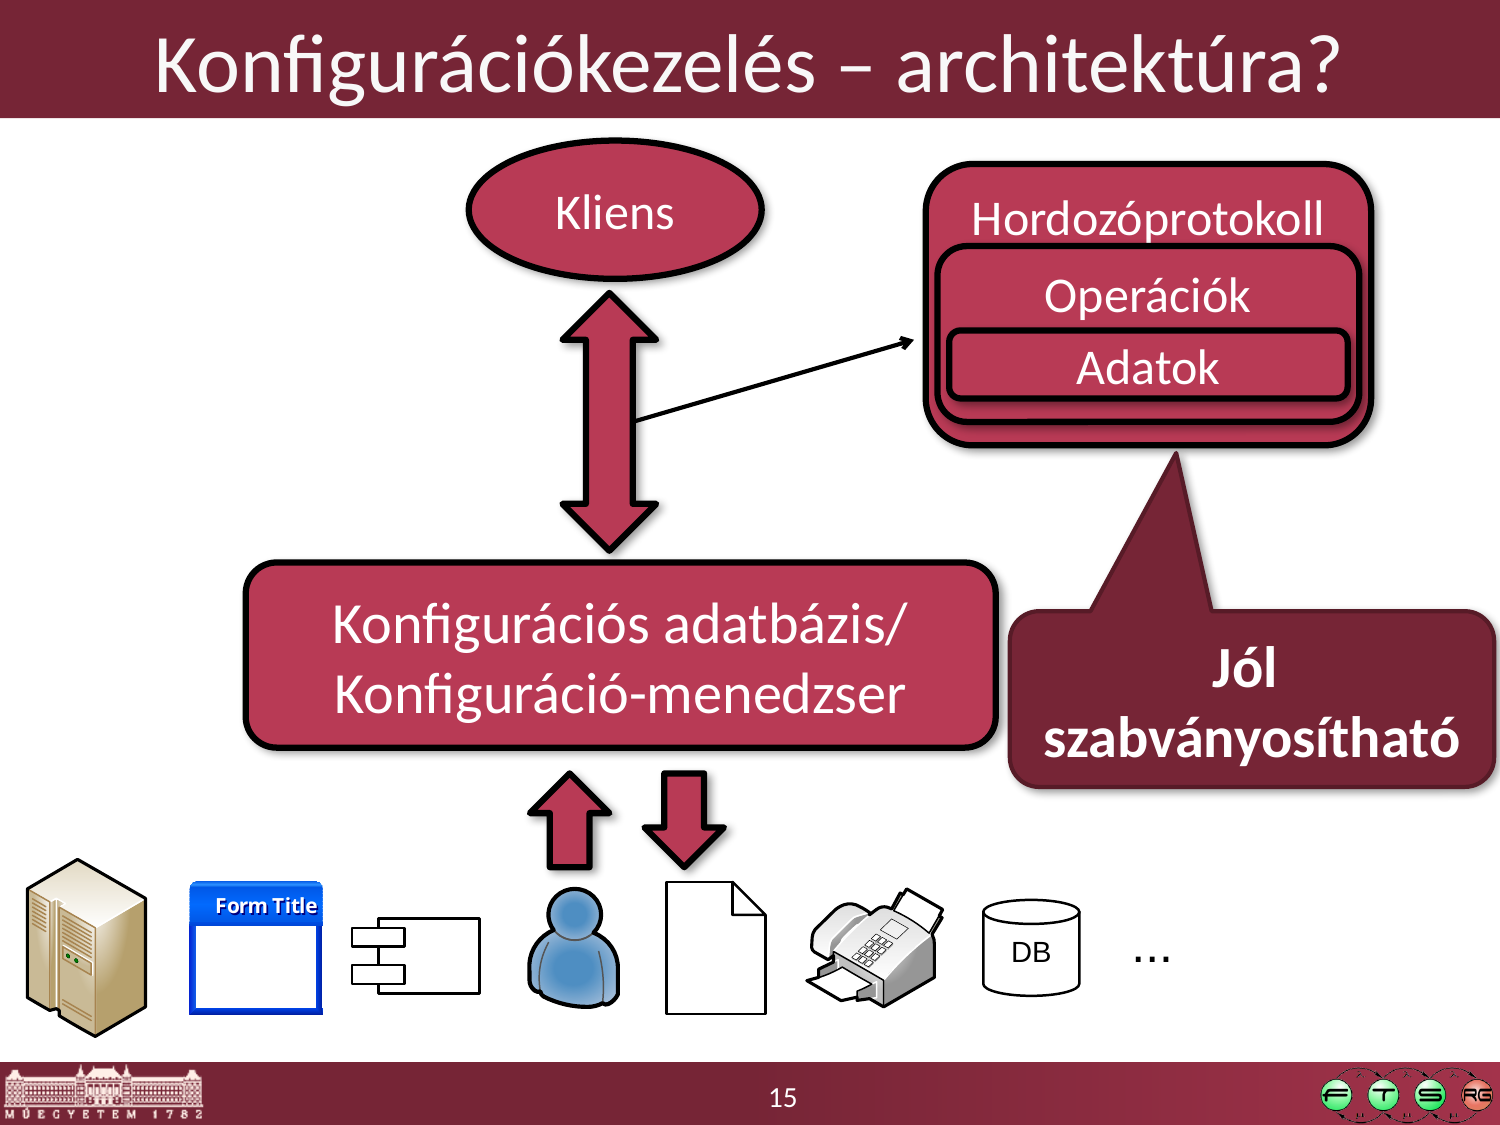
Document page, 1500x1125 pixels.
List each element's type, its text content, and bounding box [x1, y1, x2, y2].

text_box Hordozóprotokoll [923, 161, 1374, 448]
text_box Konfigurációs adatbázis/ Konfiguráció-menedzser [243, 560, 998, 750]
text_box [23, 855, 1176, 1041]
picture [1318, 1065, 1494, 1125]
text_box Kliens [466, 138, 764, 281]
picture [0, 1063, 209, 1123]
text_box [527, 771, 612, 853]
text_box [642, 771, 726, 853]
text_box Jól szabványosítható [1007, 450, 1497, 790]
title Konfigurációkezelés – architektúra? [0, 0, 1500, 119]
text_box [560, 290, 659, 553]
text_box Adatok [947, 328, 1350, 401]
text_box Operációk [935, 243, 1362, 424]
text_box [632, 339, 915, 423]
